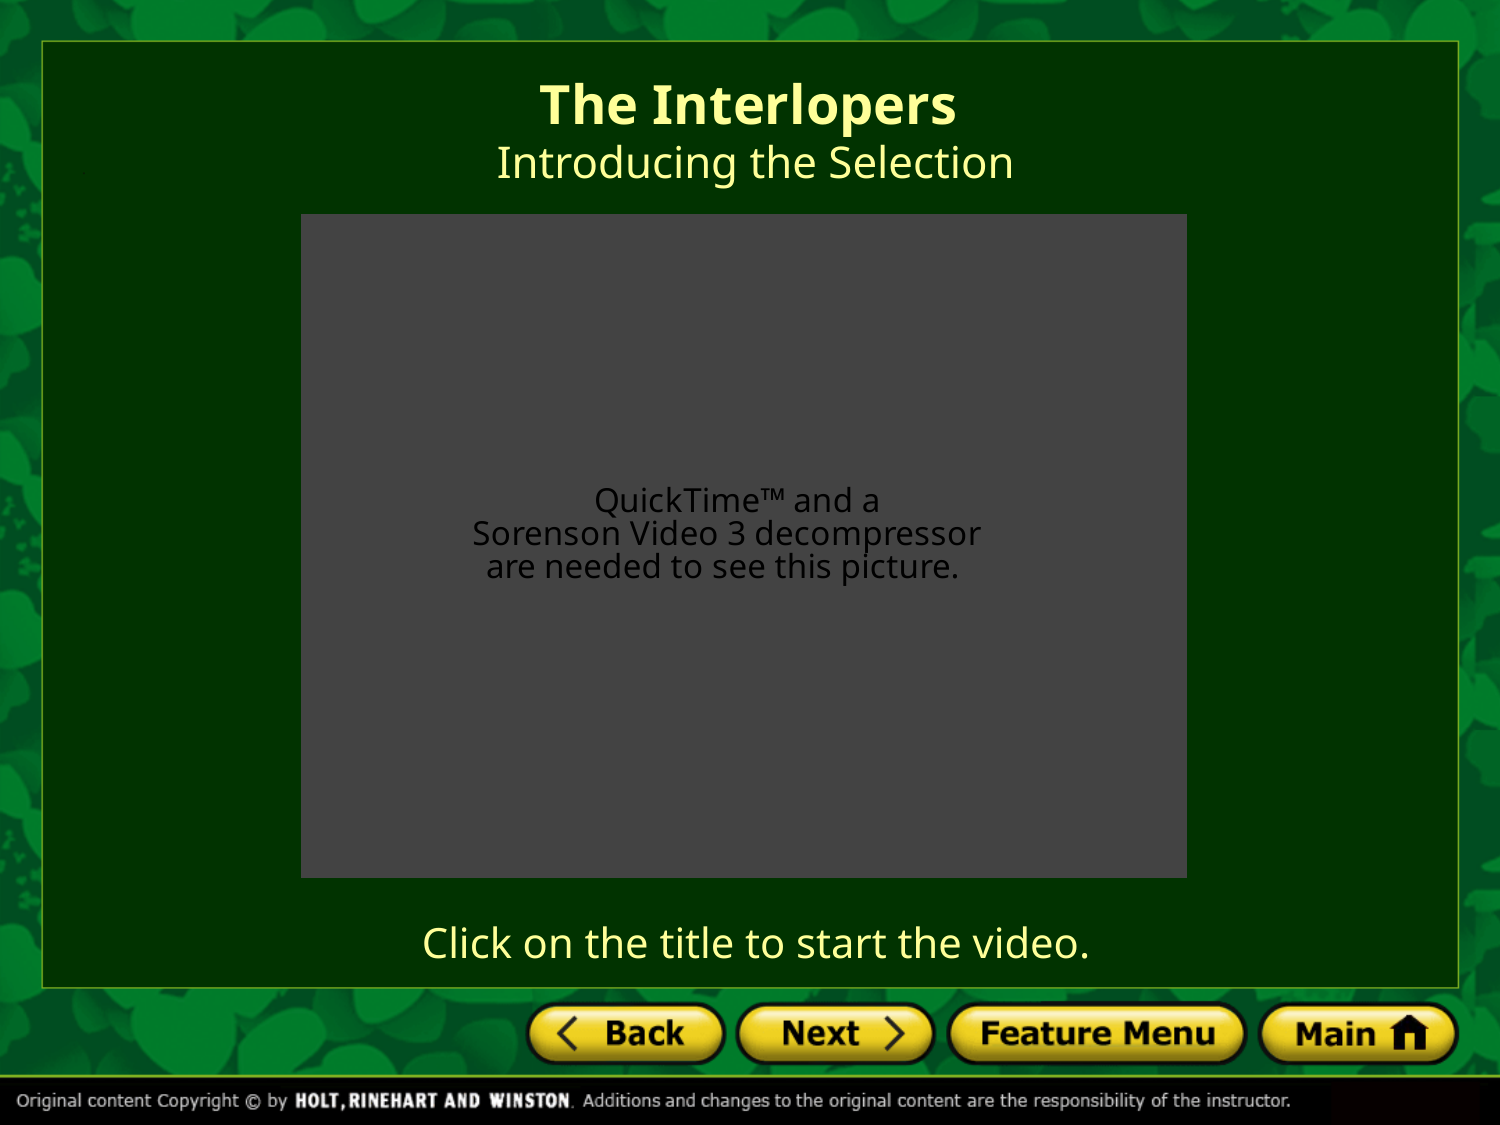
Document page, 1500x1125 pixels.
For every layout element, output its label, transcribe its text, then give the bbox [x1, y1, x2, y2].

picture [0, 0, 1500, 1125]
text_box The Interlopers Introducing the Selection [49, 62, 1463, 213]
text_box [299, 212, 1188, 879]
text_box Click on the title to start the video. [49, 909, 1463, 975]
